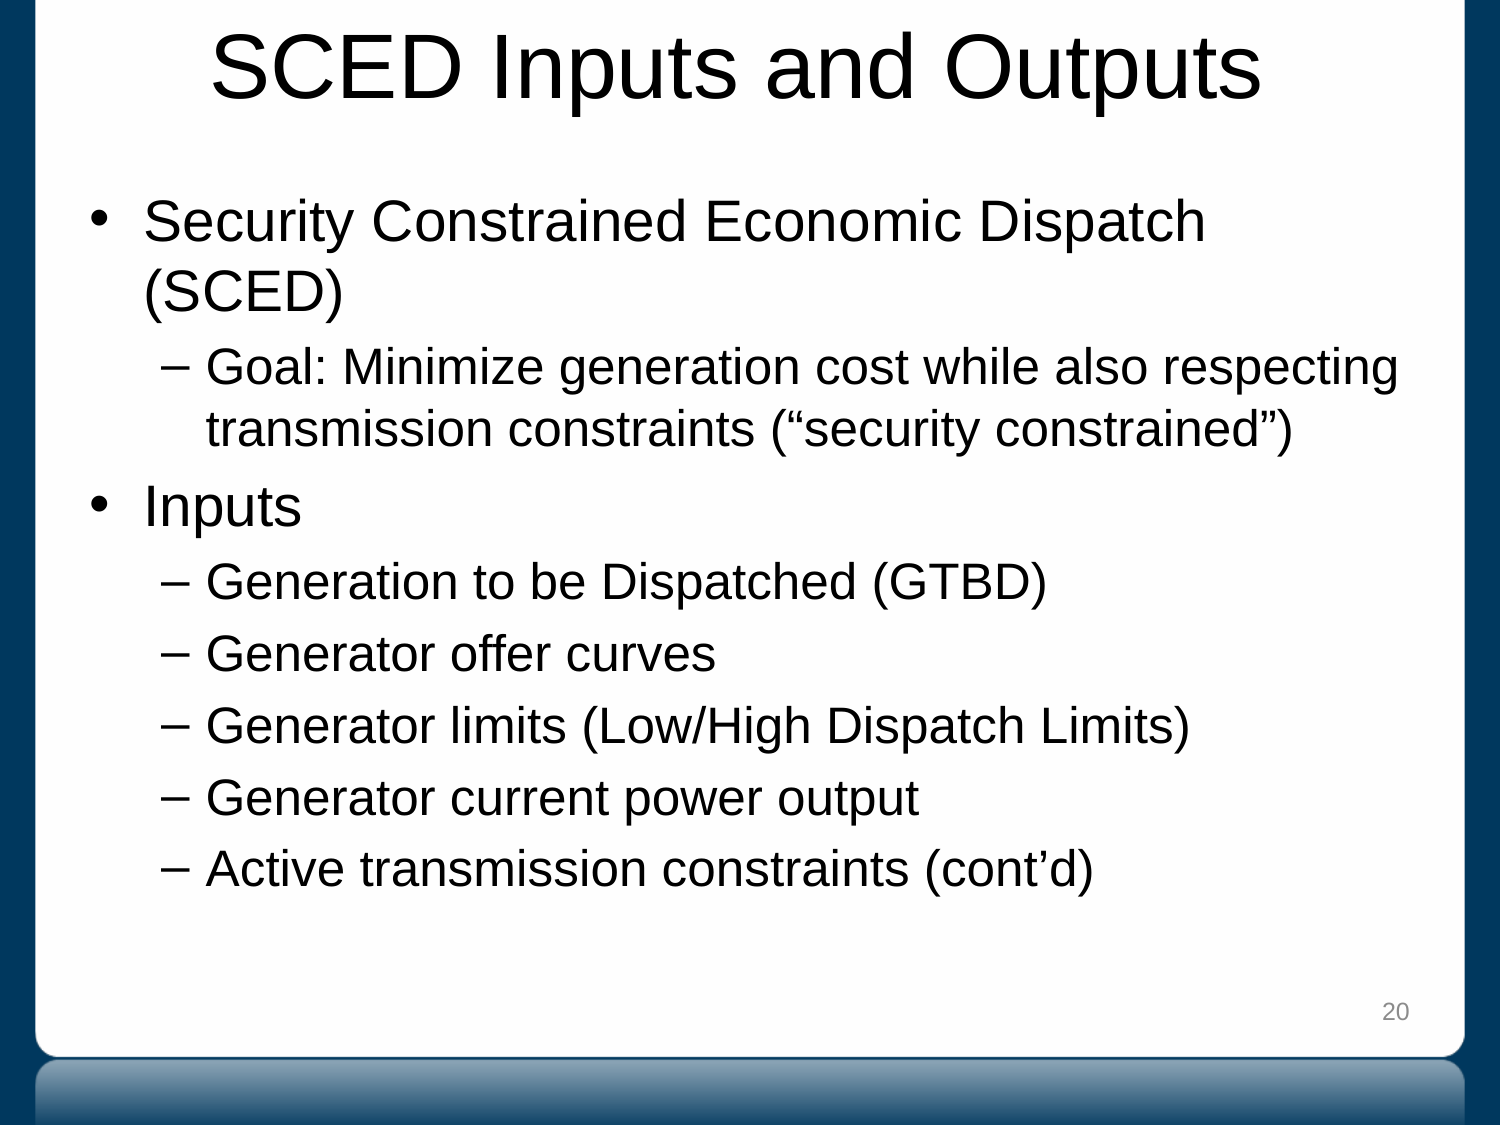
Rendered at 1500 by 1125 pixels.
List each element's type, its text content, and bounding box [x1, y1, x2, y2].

title SCED Inputs and Outputs [24, 0, 1450, 113]
picture [35, 0, 1465, 1125]
slide_number 20 [1074, 980, 1425, 1041]
list Security Constrained Economic Dispatch (SCED) Goal: Minimize generation cost while also respecting transmission constraints (“security constrained”) Inputs Generation to be Dispatched (GTBD) Generator offer curves Generator limits (Low/High Dispatch Limits) Generator current power output Active transmission constraints (cont’d) [75, 174, 1425, 950]
